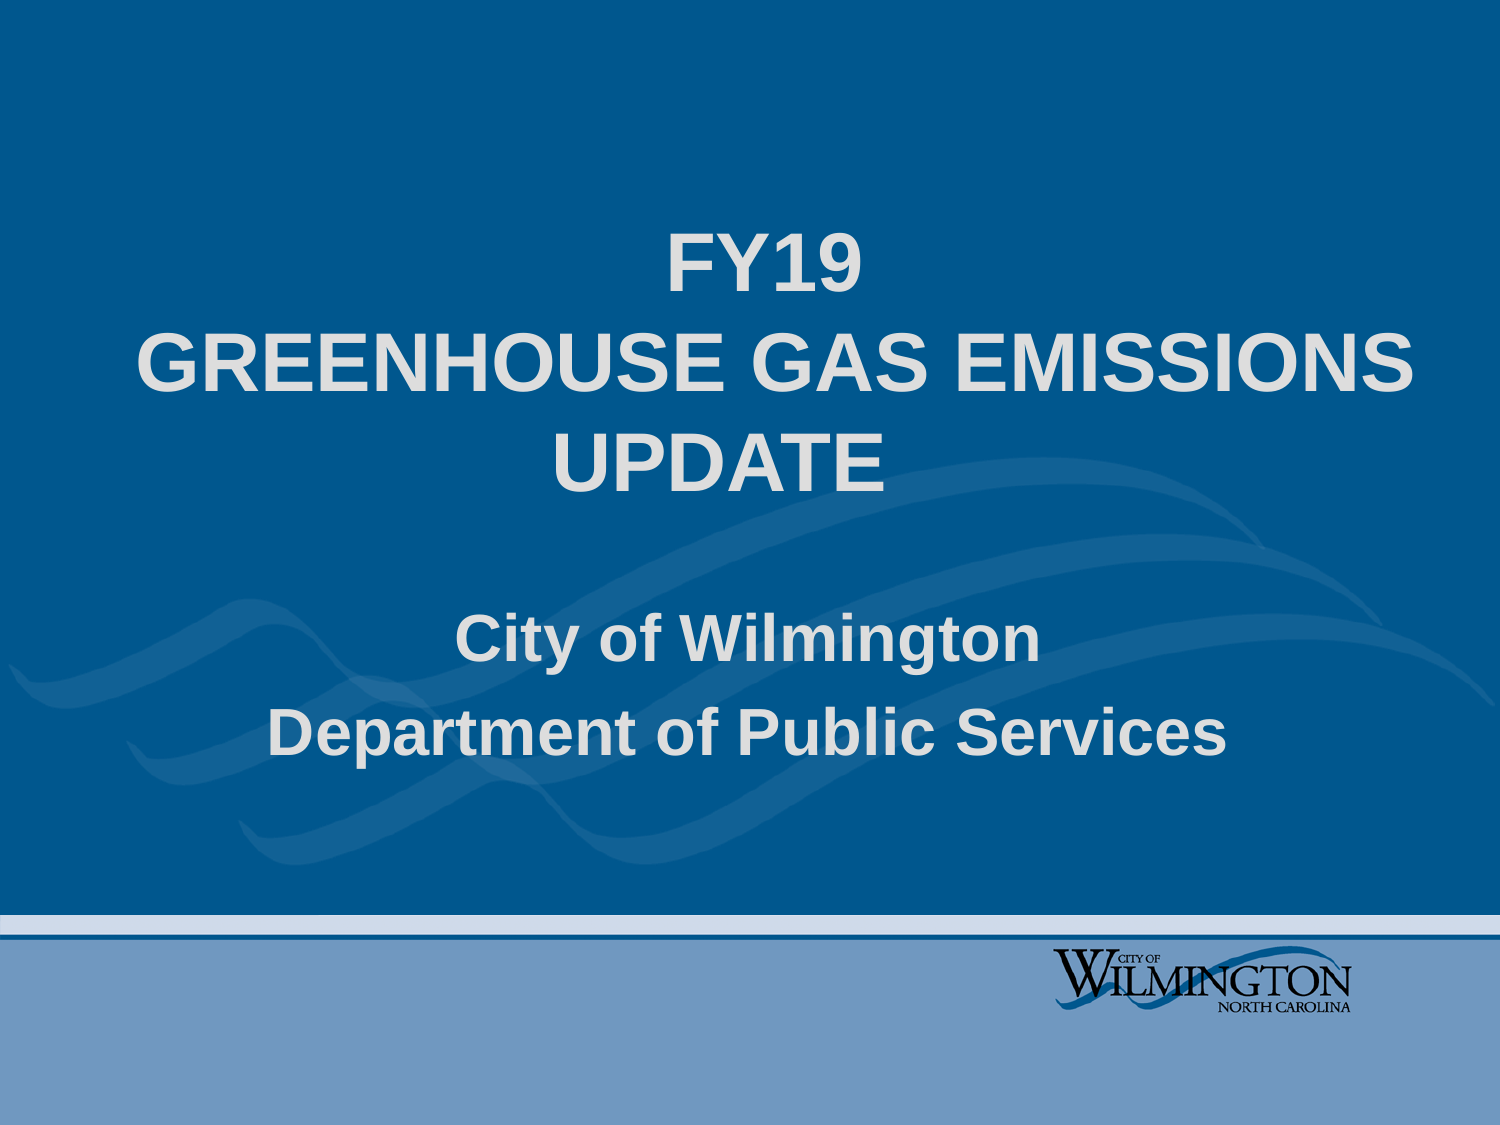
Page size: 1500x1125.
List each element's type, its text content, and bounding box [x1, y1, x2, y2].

subtitle City of Wilmington Department of Public Services [116, 587, 1380, 876]
picture [0, 0, 1500, 1125]
title FY19 GREENHOUSE GAS EMISSIONS UPDATE [115, 237, 1437, 479]
